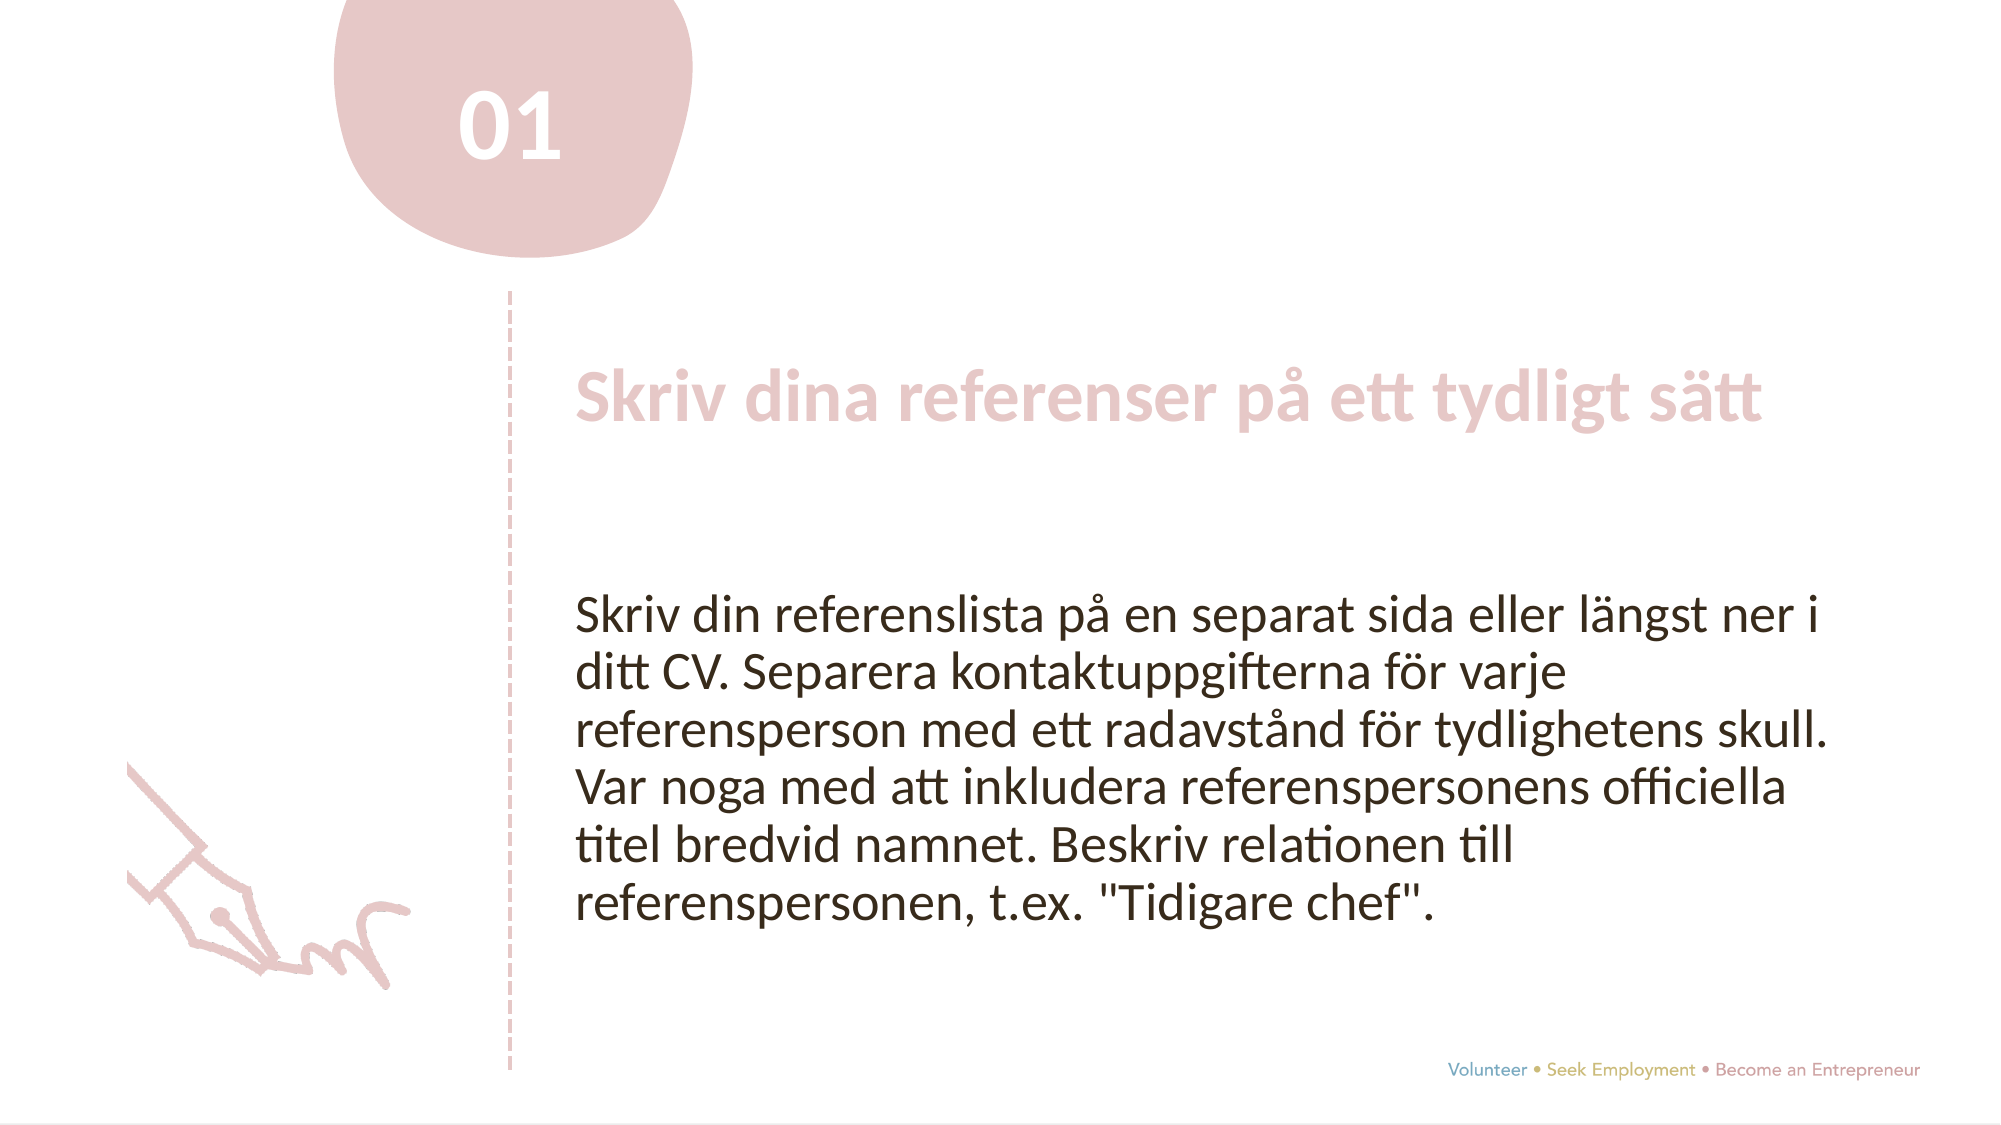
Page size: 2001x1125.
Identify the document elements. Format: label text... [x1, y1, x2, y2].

text_box Skriv din referenslista på en separat sida eller längst ner i ditt CV. Separera kontaktuppgifterna för varje referensperson med ett radavstånd för tydlighetens skull. Var noga med att inkludera referenspersonens officiella titel bredvid namnet. Beskriv relationen till referenspersonen, t.ex. "Tidigare chef". [560, 578, 1900, 907]
text_box [333, 0, 693, 258]
picture [1418, 1046, 1971, 1103]
picture [122, 736, 414, 1027]
text_box 01 [443, 62, 634, 203]
text_box Skriv dina referenser på ett tydligt sätt [560, 354, 1840, 506]
